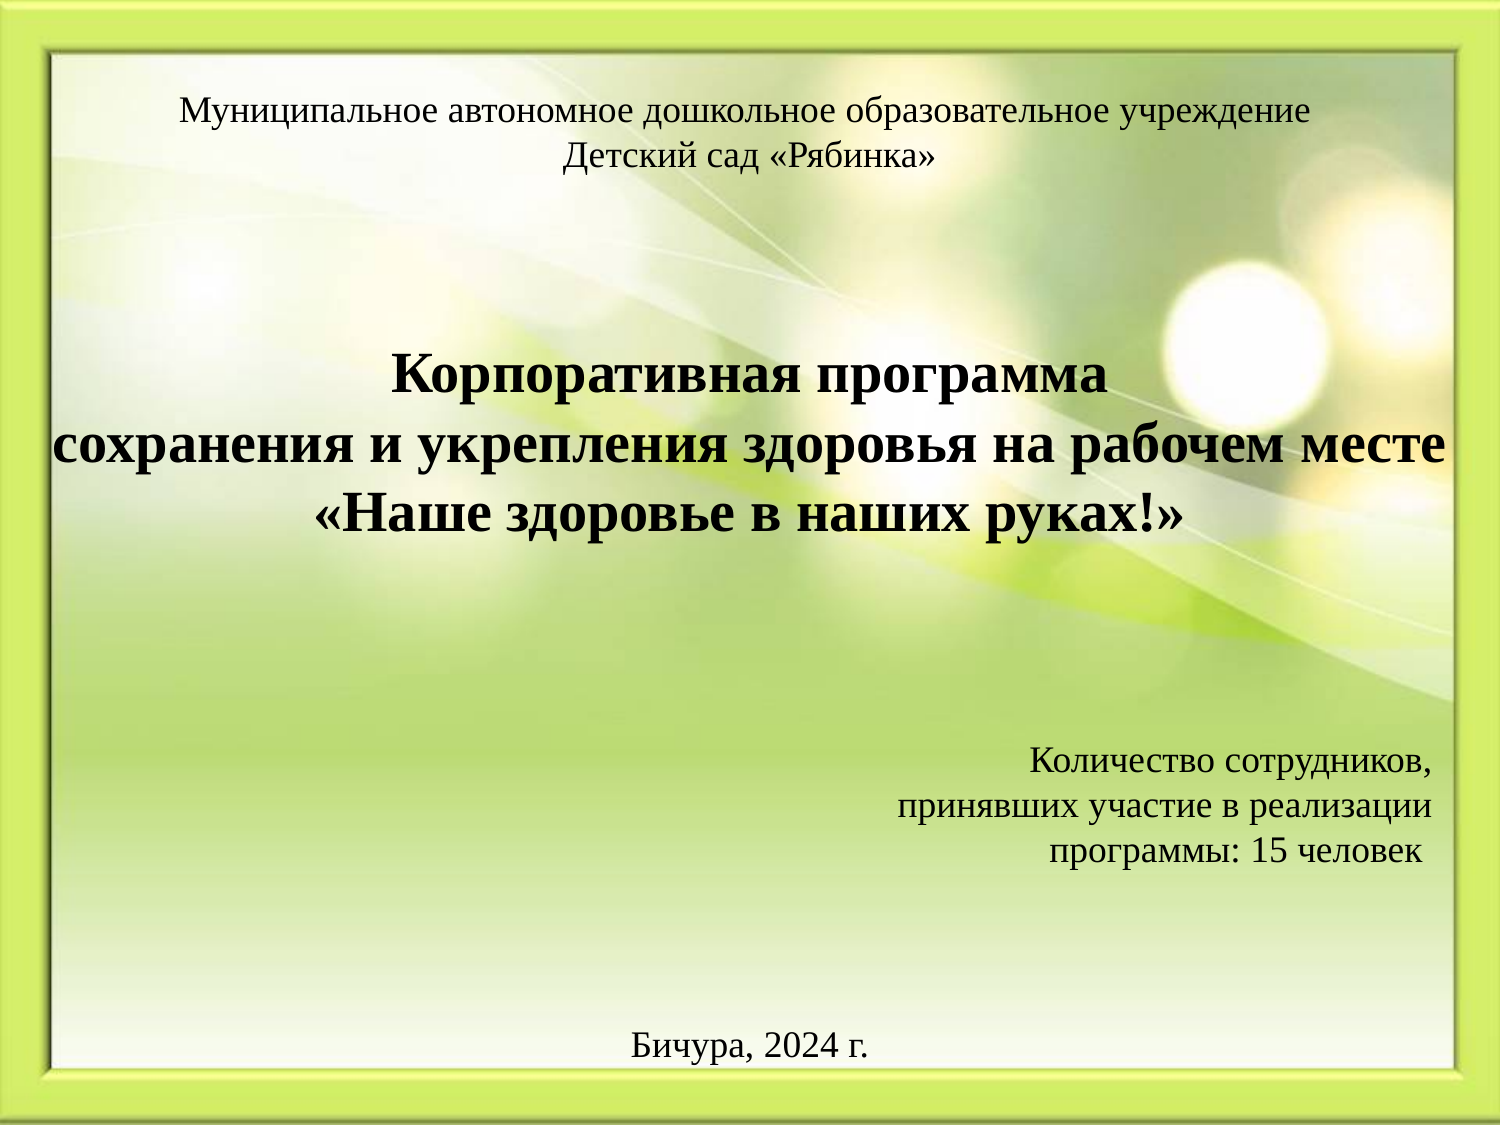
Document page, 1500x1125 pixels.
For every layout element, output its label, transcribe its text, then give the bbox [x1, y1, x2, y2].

text_box Корпоративная программа сохранения и укрепления здоровья на рабочем месте «Наше здоровье в наших руках!» [0, 326, 1500, 551]
picture [0, 1073, 1500, 1125]
text_box Муниципальное автономное дошкольное образовательное учреждение Детский сад «Рябинка» [0, 78, 1500, 183]
picture [0, 183, 1500, 326]
picture [0, 0, 1500, 78]
text_box Количество сотрудников, принявших участие в реализации программы: 15 человек [839, 727, 1448, 878]
picture [0, 551, 1500, 1012]
text_box Бичура, 2024 г. [0, 1012, 1500, 1073]
